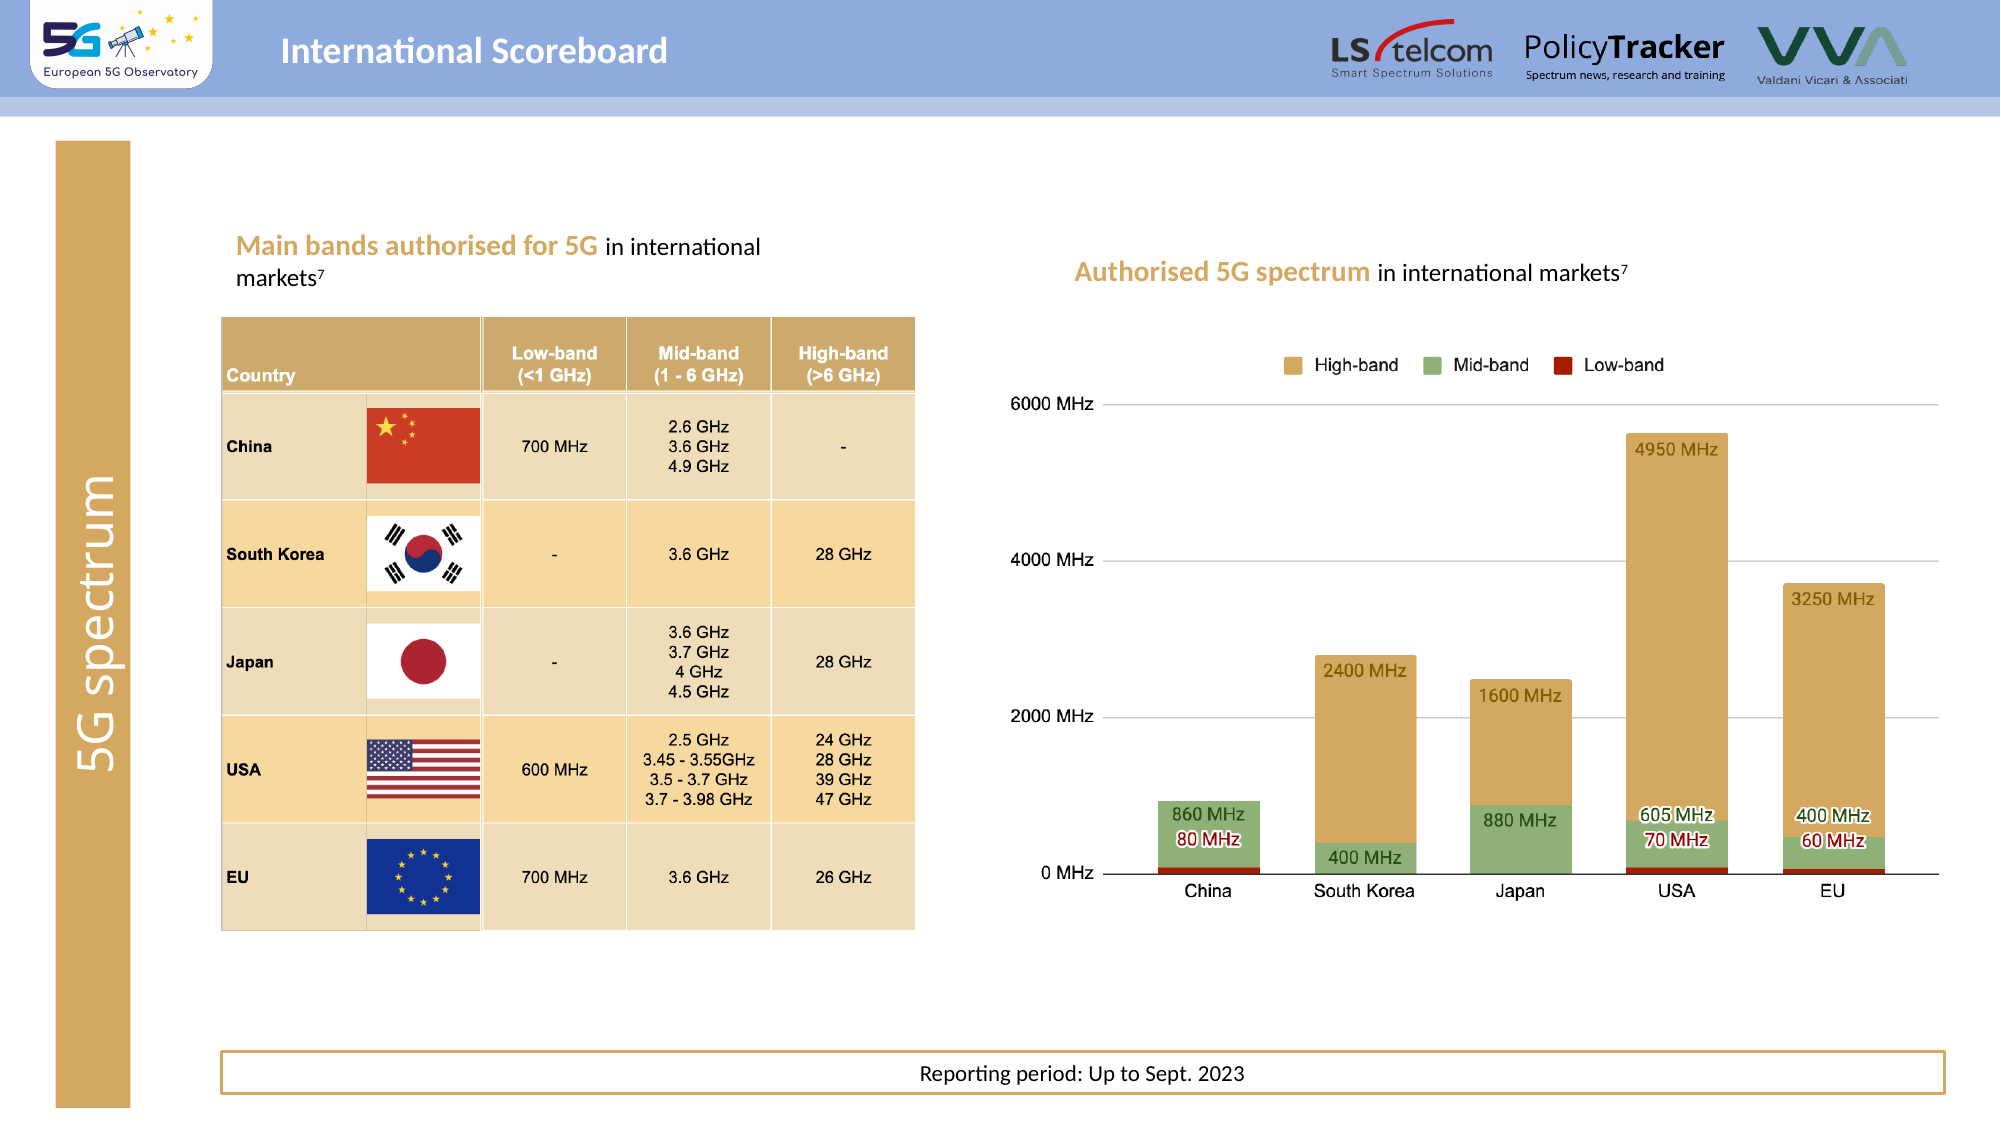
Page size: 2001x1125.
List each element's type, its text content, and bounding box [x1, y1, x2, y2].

picture [221, 317, 915, 931]
text_box 5G spectrum [55, 140, 131, 1108]
text_box Main bands authorised for 5G in international markets7 [221, 219, 848, 299]
picture [980, 326, 1968, 931]
text_box Authorised 5G spectrum in international markets7 [1059, 245, 1898, 295]
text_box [0, 0, 2000, 98]
text_box Reporting period: Up to Sept. 2023 [221, 1051, 1945, 1094]
